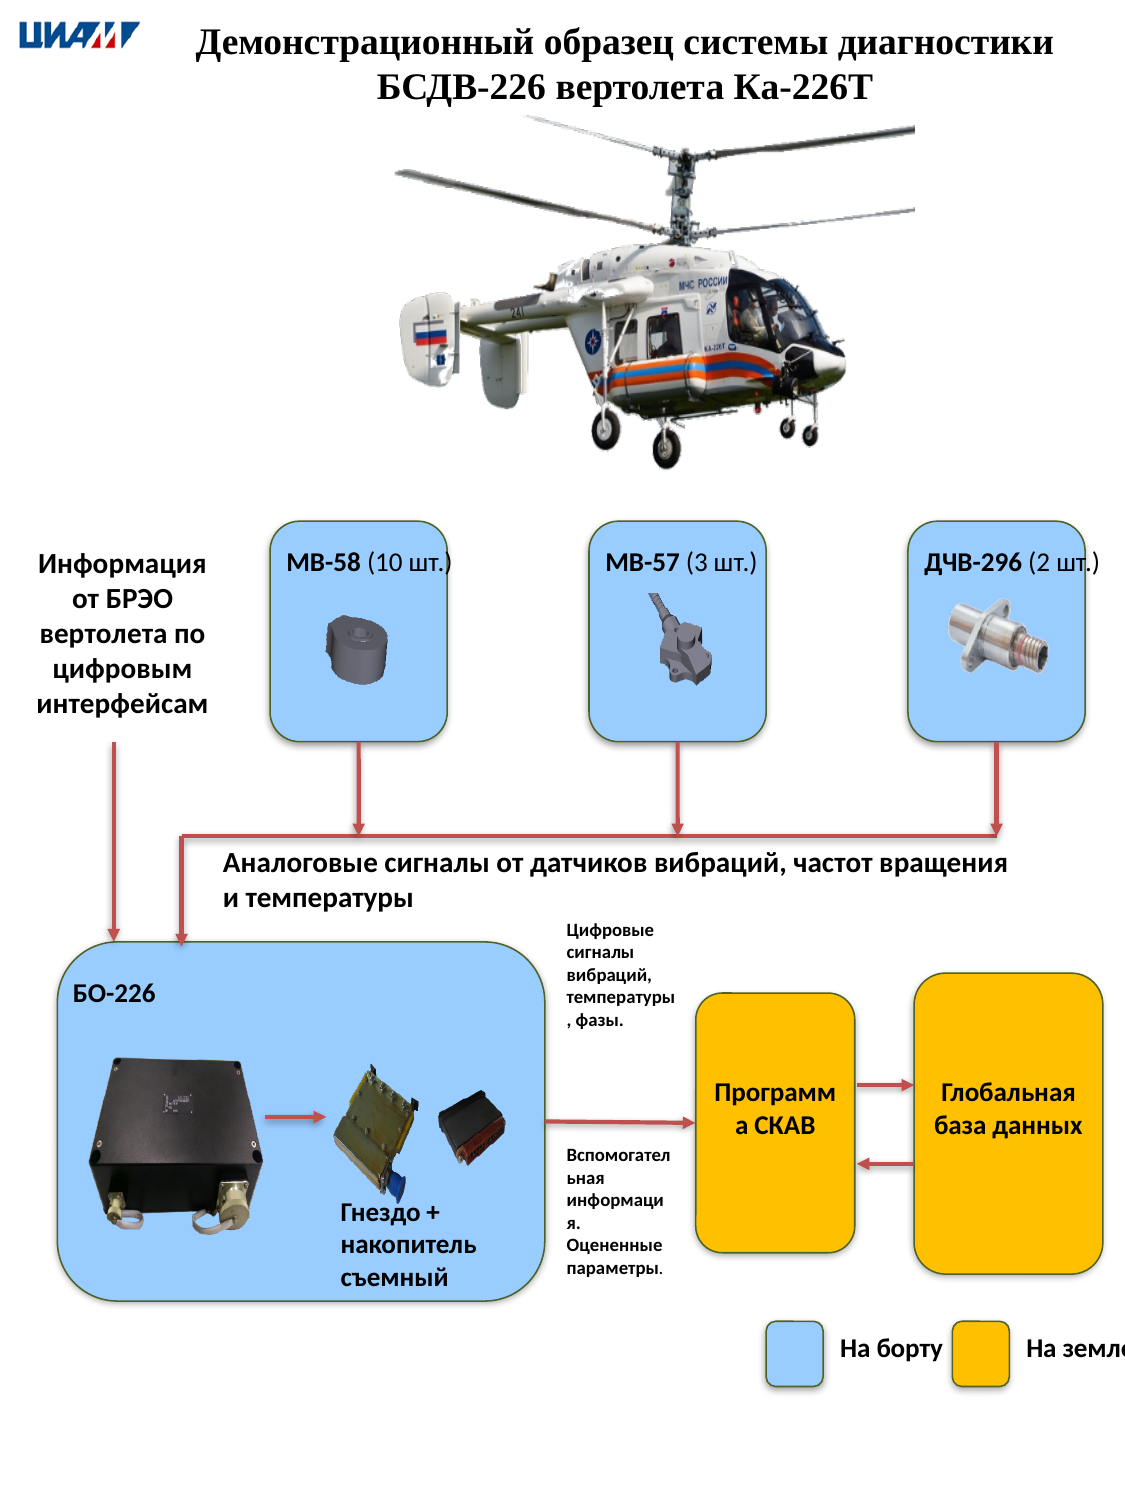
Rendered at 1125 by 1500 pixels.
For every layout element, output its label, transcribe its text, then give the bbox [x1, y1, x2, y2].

picture [637, 592, 718, 692]
picture [435, 1086, 507, 1168]
text_box Аналоговые сигналы от датчиков вибраций, частот вращения и температуры [208, 836, 1043, 921]
text_box [765, 1320, 824, 1388]
picture [16, 17, 140, 50]
text_box [951, 1320, 1011, 1388]
picture [83, 1048, 270, 1241]
text_box Демонстрационный образец системы диагностики БСДВ-226 вертолета Ка-226Т [149, 9, 1101, 115]
picture [316, 604, 395, 692]
text_box Вспомогательная информация. Оцененные параметры. [551, 1135, 686, 1286]
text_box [695, 992, 855, 1253]
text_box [913, 972, 1104, 1275]
text_box На борту [825, 1322, 953, 1370]
text_box Цифровые сигналы вибраций, температуры, фазы. [551, 909, 694, 1038]
picture [331, 1060, 420, 1207]
text_box На земле [1011, 1322, 1125, 1370]
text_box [57, 941, 545, 1302]
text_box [907, 520, 1118, 742]
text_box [588, 520, 775, 742]
text_box Информация от БРЭО вертолета по цифровым интерфейсам [16, 536, 229, 727]
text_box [269, 520, 470, 742]
picture [389, 115, 915, 482]
